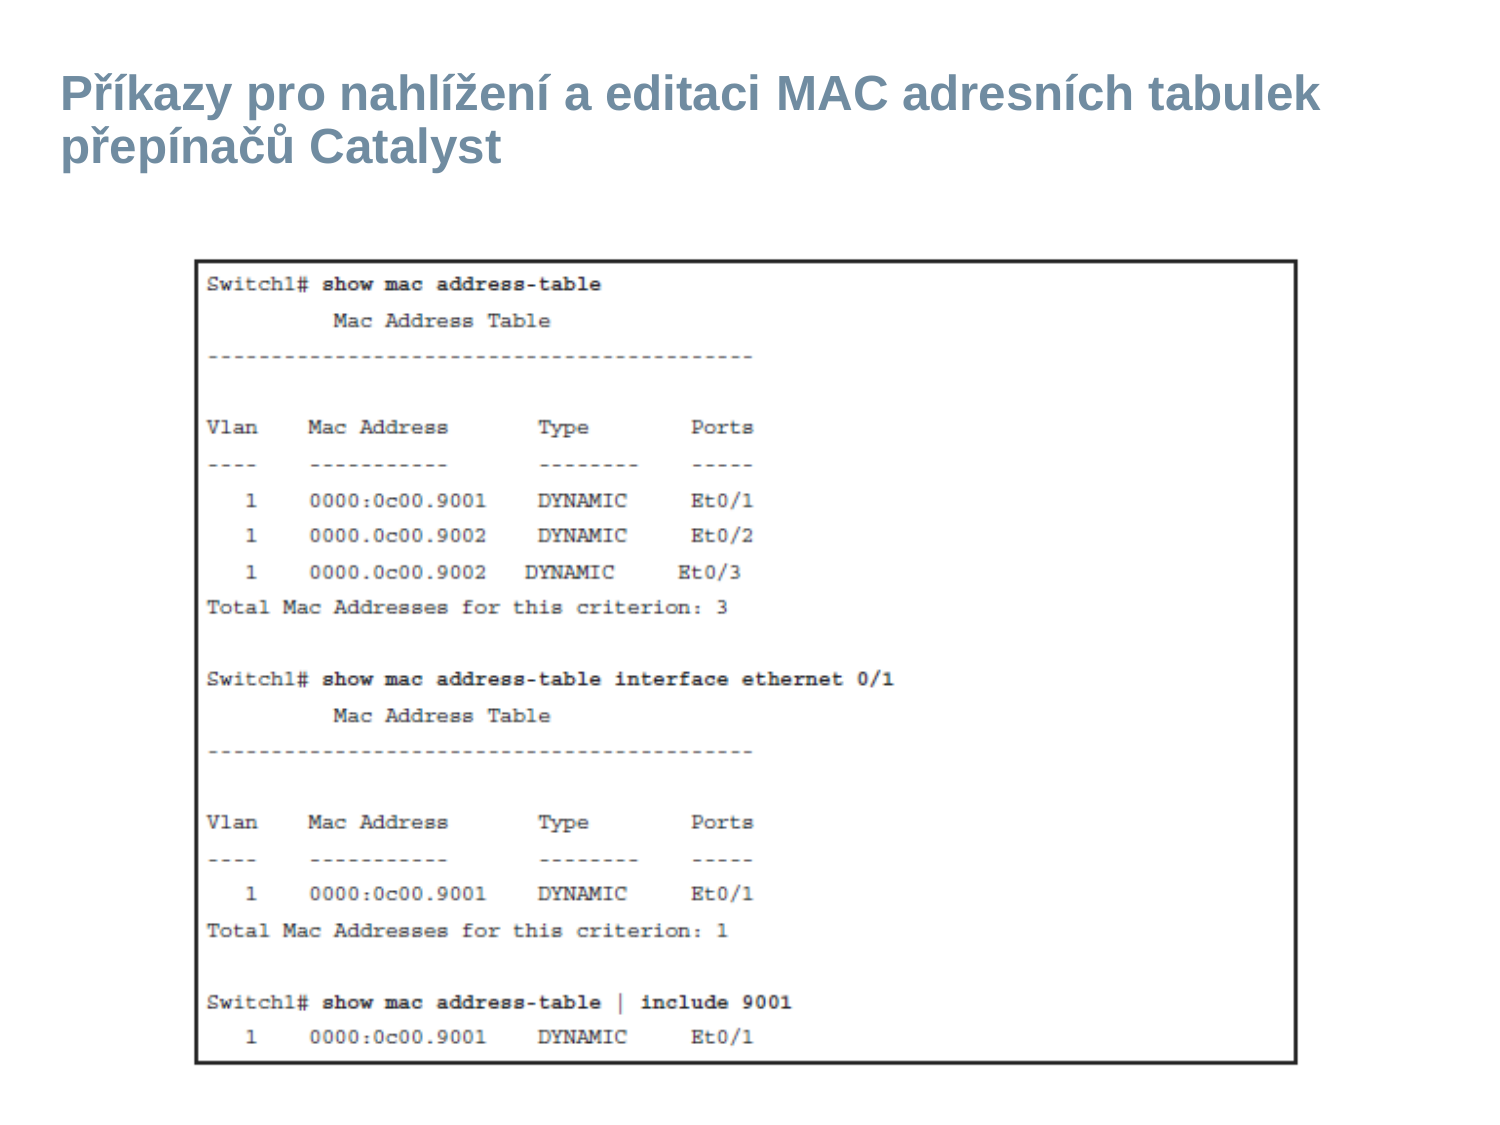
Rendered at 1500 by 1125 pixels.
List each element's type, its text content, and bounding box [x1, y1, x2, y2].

title Příkazy pro nahlížení a editaci MAC adresních tabulek přepínačů Catalyst [45, 59, 1444, 182]
picture [187, 254, 1302, 1071]
